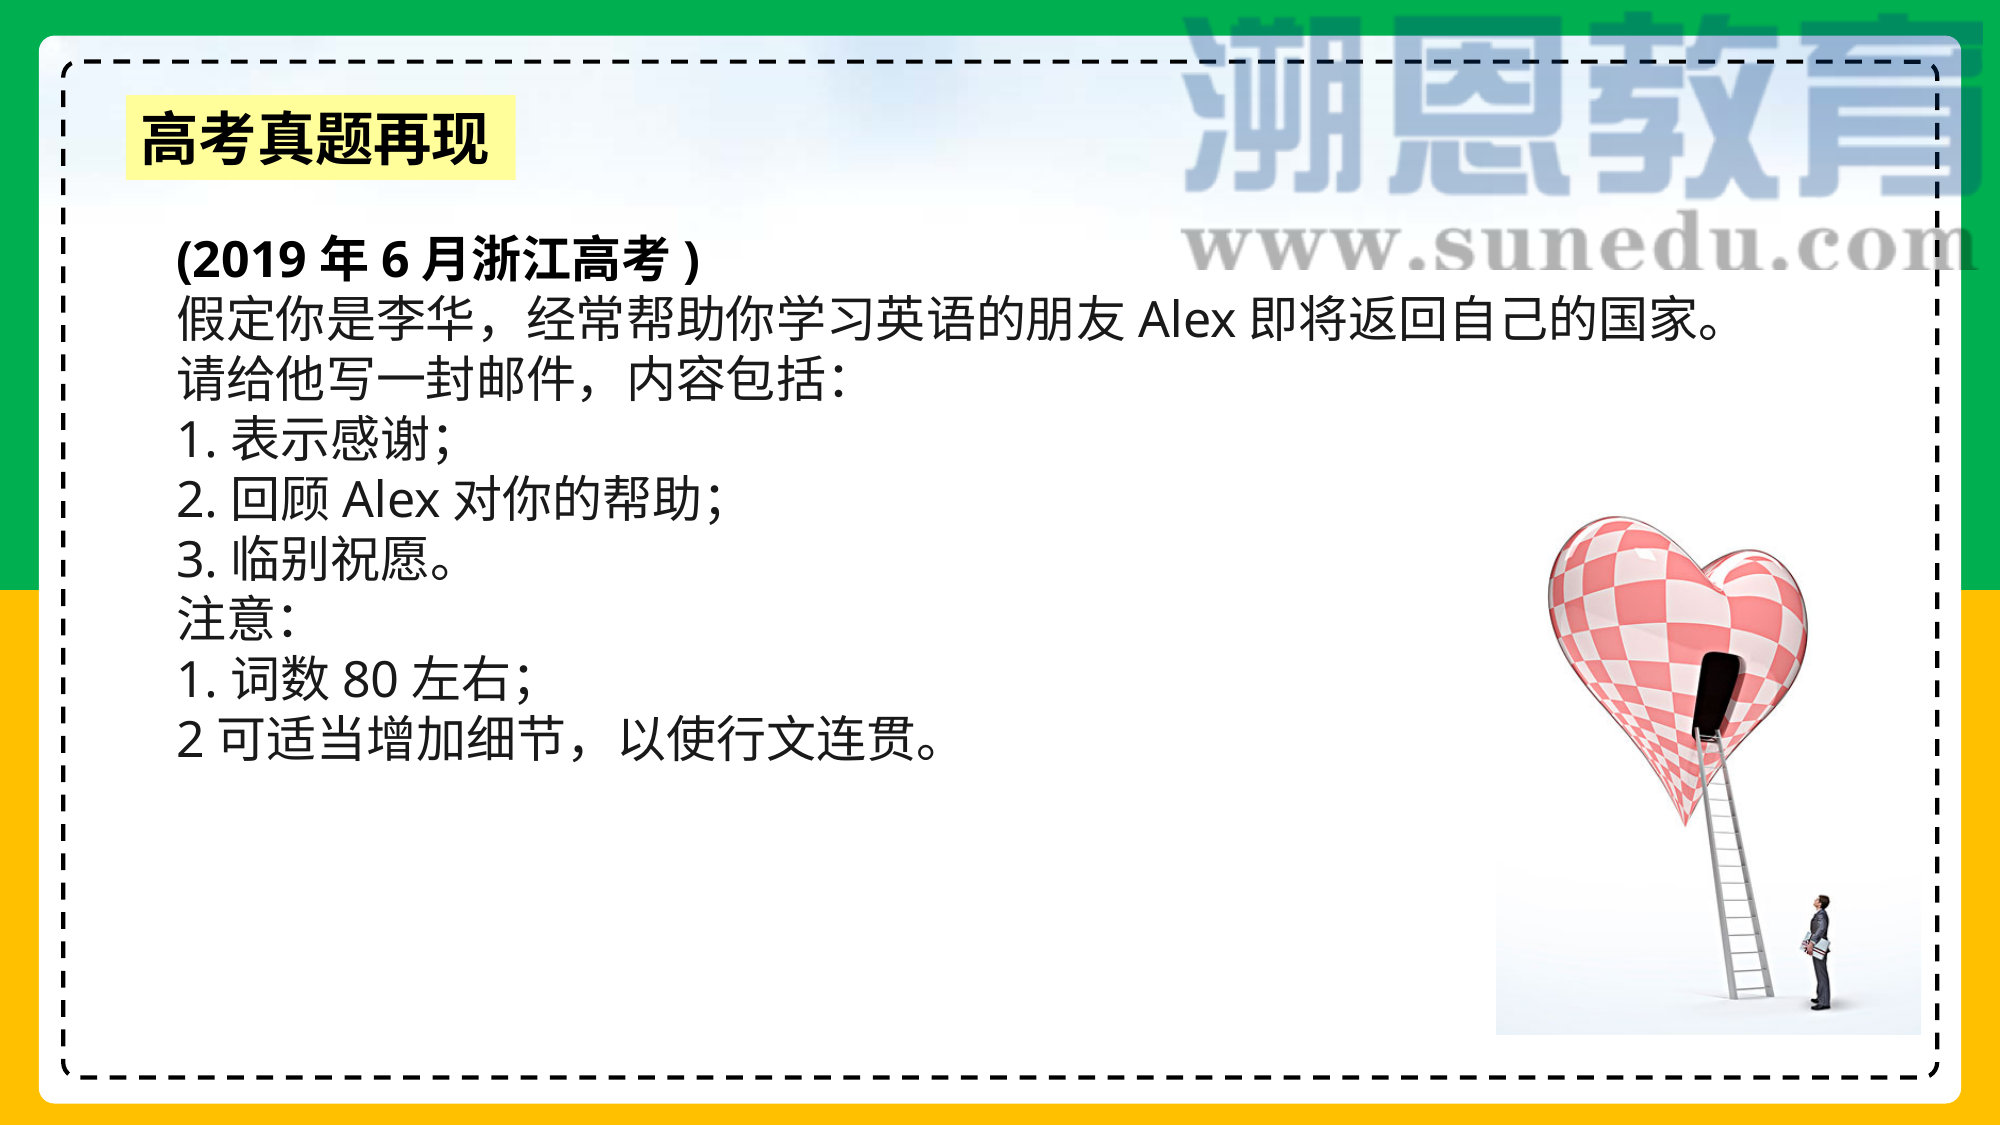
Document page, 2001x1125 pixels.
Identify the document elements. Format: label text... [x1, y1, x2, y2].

text_box (2019年6月浙江高考) 假定你是李华，经常帮助你学习英语的朋友Alex即将返回自己的国家。请给他写一封邮件，内容包括： 1.表示感谢； 2.回顾Alex对你的帮助； 3.临别祝愿。 注意： 1.词数80左右； 2可适当增加细节，以使行文连贯。 [161, 219, 1747, 775]
text_box 高考真题再现 [125, 95, 516, 180]
picture [38, 9, 1983, 1104]
